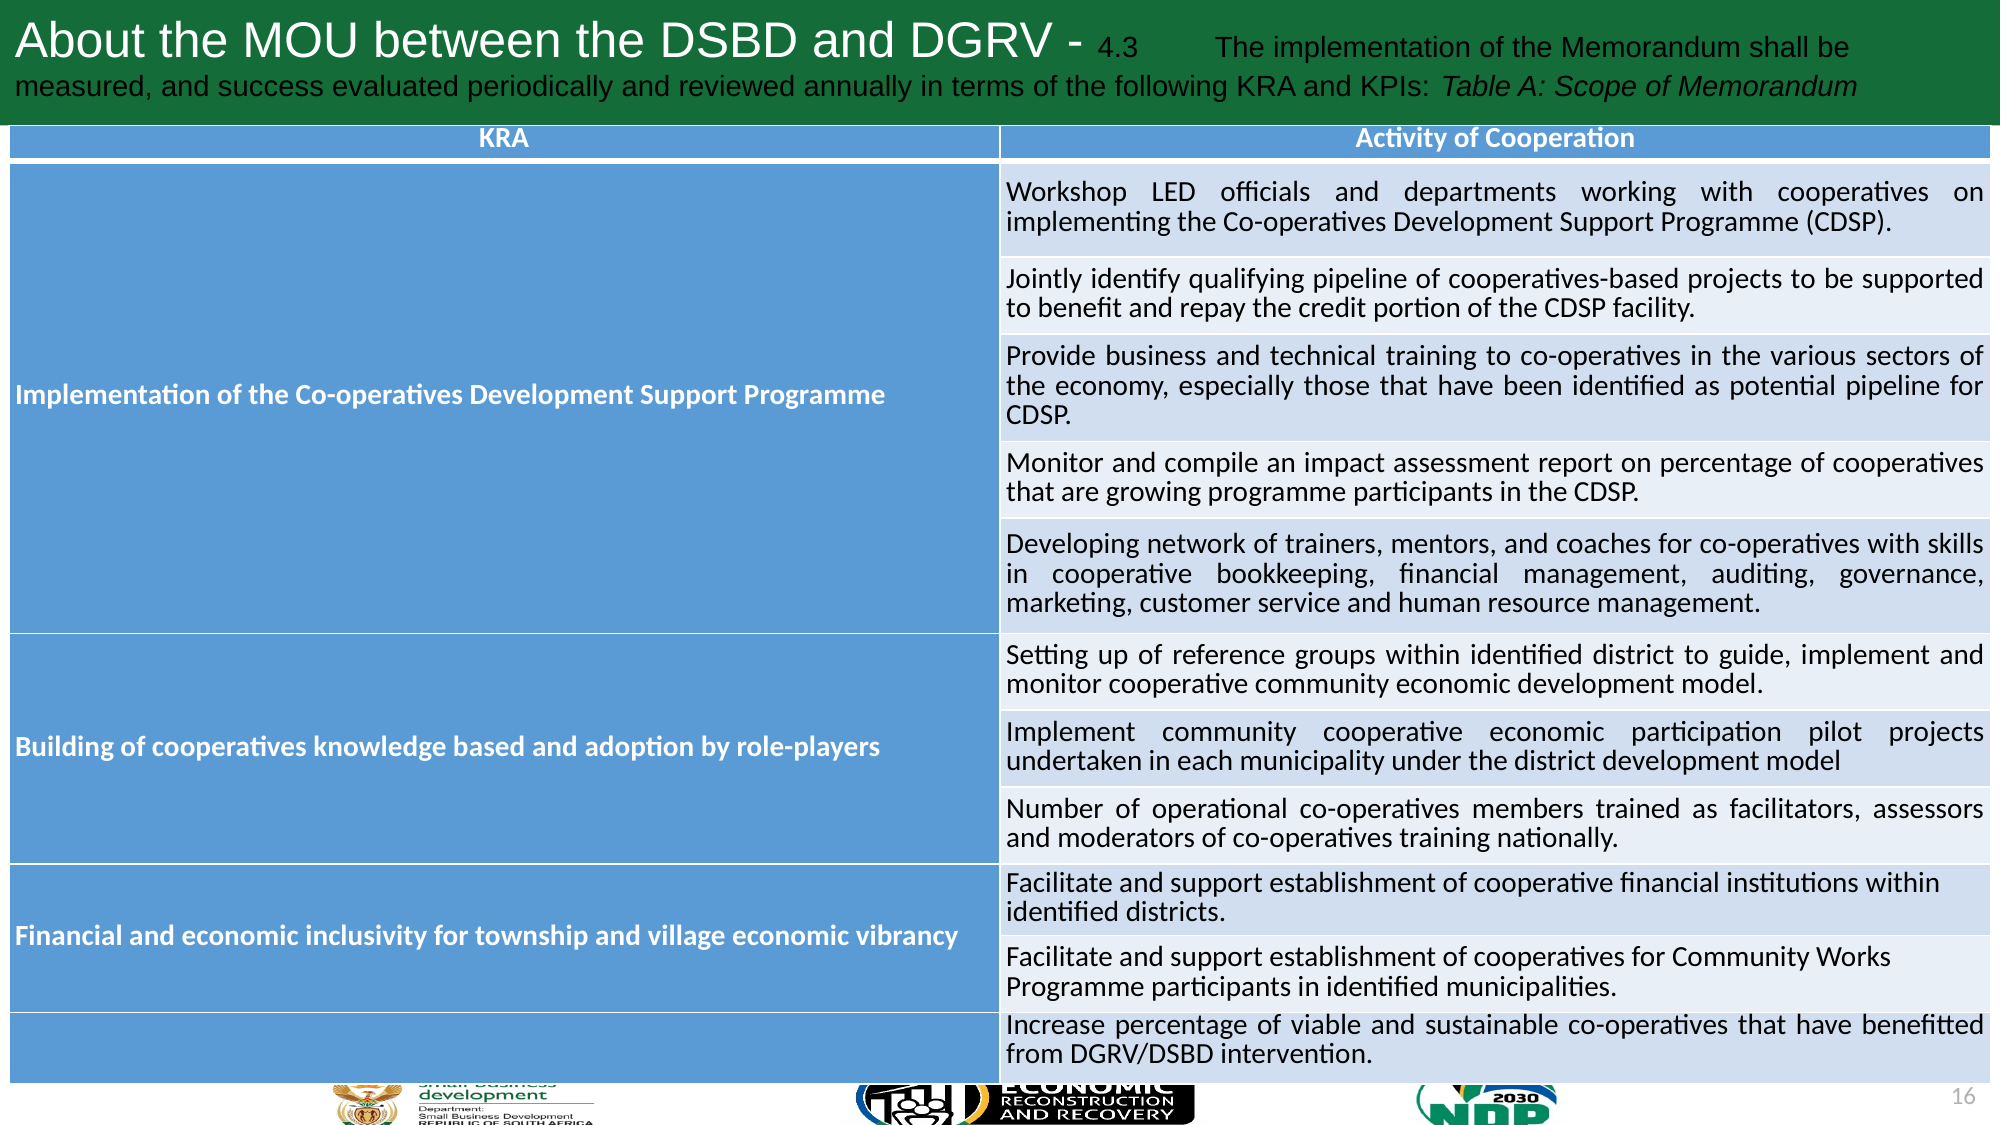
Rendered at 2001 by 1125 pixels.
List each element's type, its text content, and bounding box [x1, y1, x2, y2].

table_cell Provide business and technical training to co-operatives in the various sectors of the economy, especially those that have been identified as potential pipeline for CDSP. [1001, 335, 1990, 441]
table_cell Developing network of trainers, mentors, and coaches for co-operatives with skills in cooperative bookkeeping, financial management, auditing, governance, marketing, customer service and human resource management. [1001, 519, 1990, 633]
table_cell Monitor and compile an impact assessment report on percentage of cooperatives that are growing programme participants in the CDSP. [1001, 442, 1990, 517]
table_cell Financial and economic inclusivity for township and village economic vibrancy [10, 865, 999, 1012]
slide_number 16 [1641, 1085, 1992, 1125]
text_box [324, 1018, 1571, 1125]
table_cell Facilitate and support establishment of cooperative financial institutions within identified districts. [1001, 865, 1990, 935]
table_cell Implementation of the Co-operatives Development Support Programme [10, 164, 999, 633]
table_cell Jointly identify qualifying pipeline of cooperatives-based projects to be supported to benefit and repay the credit portion of the CDSP facility. [1001, 258, 1990, 333]
table_cell Setting up of reference groups within identified district to guide, implement and monitor cooperative community economic development model. [1001, 634, 1990, 709]
table_cell Increase percentage of viable and sustainable co-operatives that have benefitted from DGRV/DSBD intervention. [1001, 1013, 1990, 1083]
table_cell [10, 1013, 999, 1083]
table_cell Implement community cooperative economic participation pilot projects undertaken in each municipality under the district development model [1001, 711, 1990, 786]
text_box About the MOU between the DSBD and DGRV - 4.3 The implementation of the Memorandum shall be measured, and success evaluated periodically and reviewed annually in terms of the following KRA and KPIs: Table A: Scope of Memorandum [0, 0, 2000, 126]
table_cell Building of cooperatives knowledge based and adoption by role-players [10, 634, 999, 863]
table_cell Facilitate and support establishment of cooperatives for Community Works Programme participants in identified municipalities. [1001, 936, 1990, 1012]
table_header KRA [10, 126, 999, 158]
table_header Activity of Cooperation [1001, 126, 1990, 158]
table_cell Number of operational co-operatives members trained as facilitators, assessors and moderators of co-operatives training nationally. [1001, 788, 1990, 863]
table_cell Workshop LED officials and departments working with cooperatives on implementing the Co-operatives Development Support Programme (CDSP). [1001, 164, 1990, 256]
